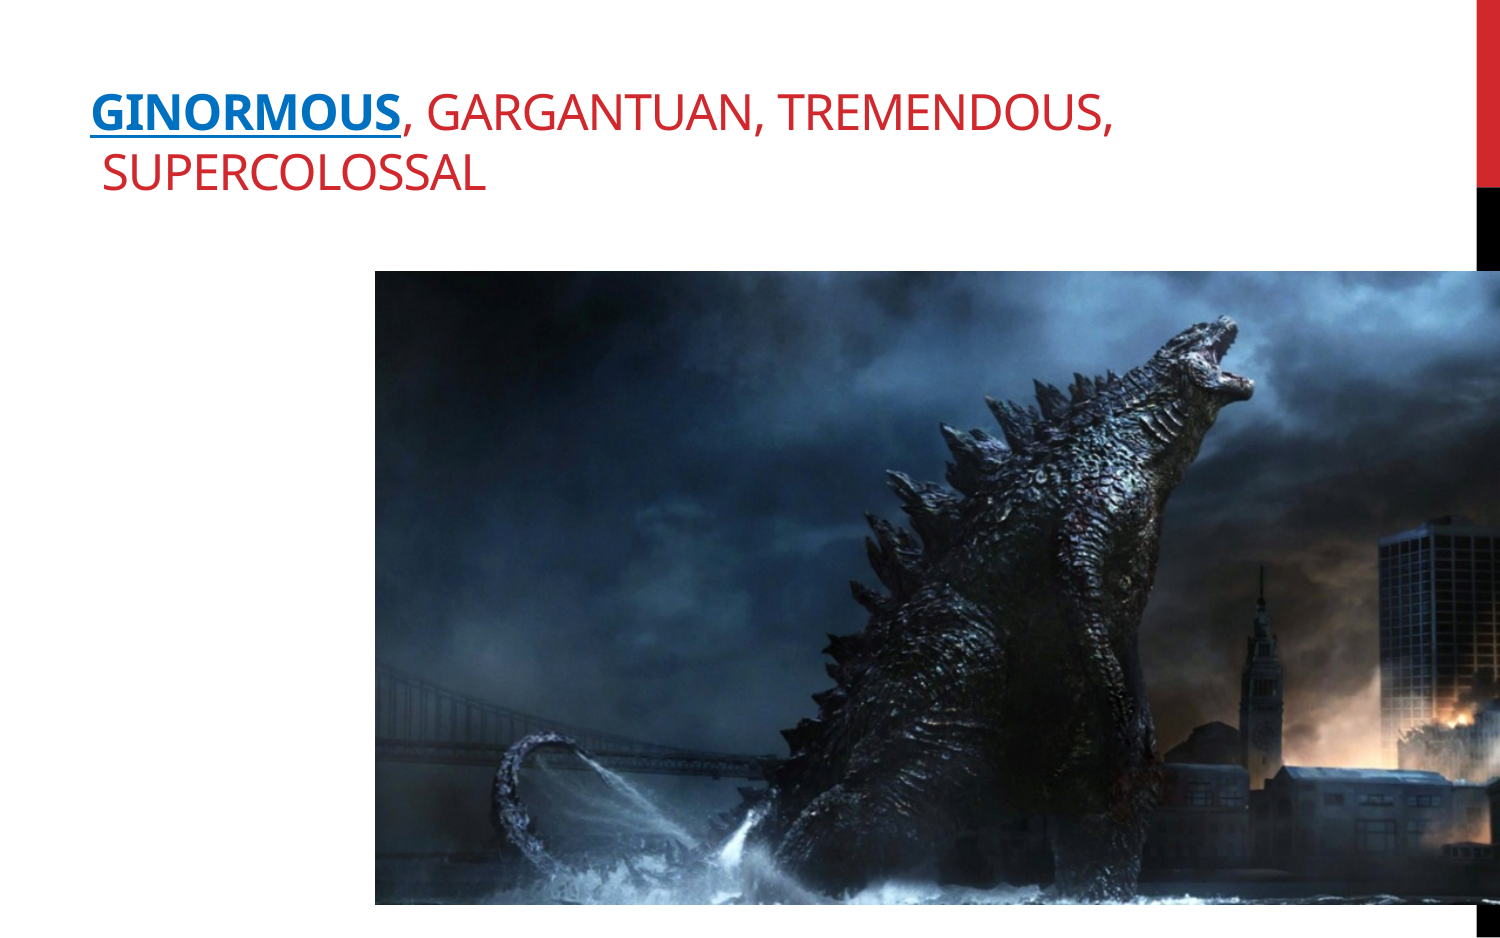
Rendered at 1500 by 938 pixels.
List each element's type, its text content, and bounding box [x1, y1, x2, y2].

title Ginormous, Gargantuan, Tremendous, Supercolossal [75, 20, 1306, 209]
picture [374, 270, 1500, 905]
